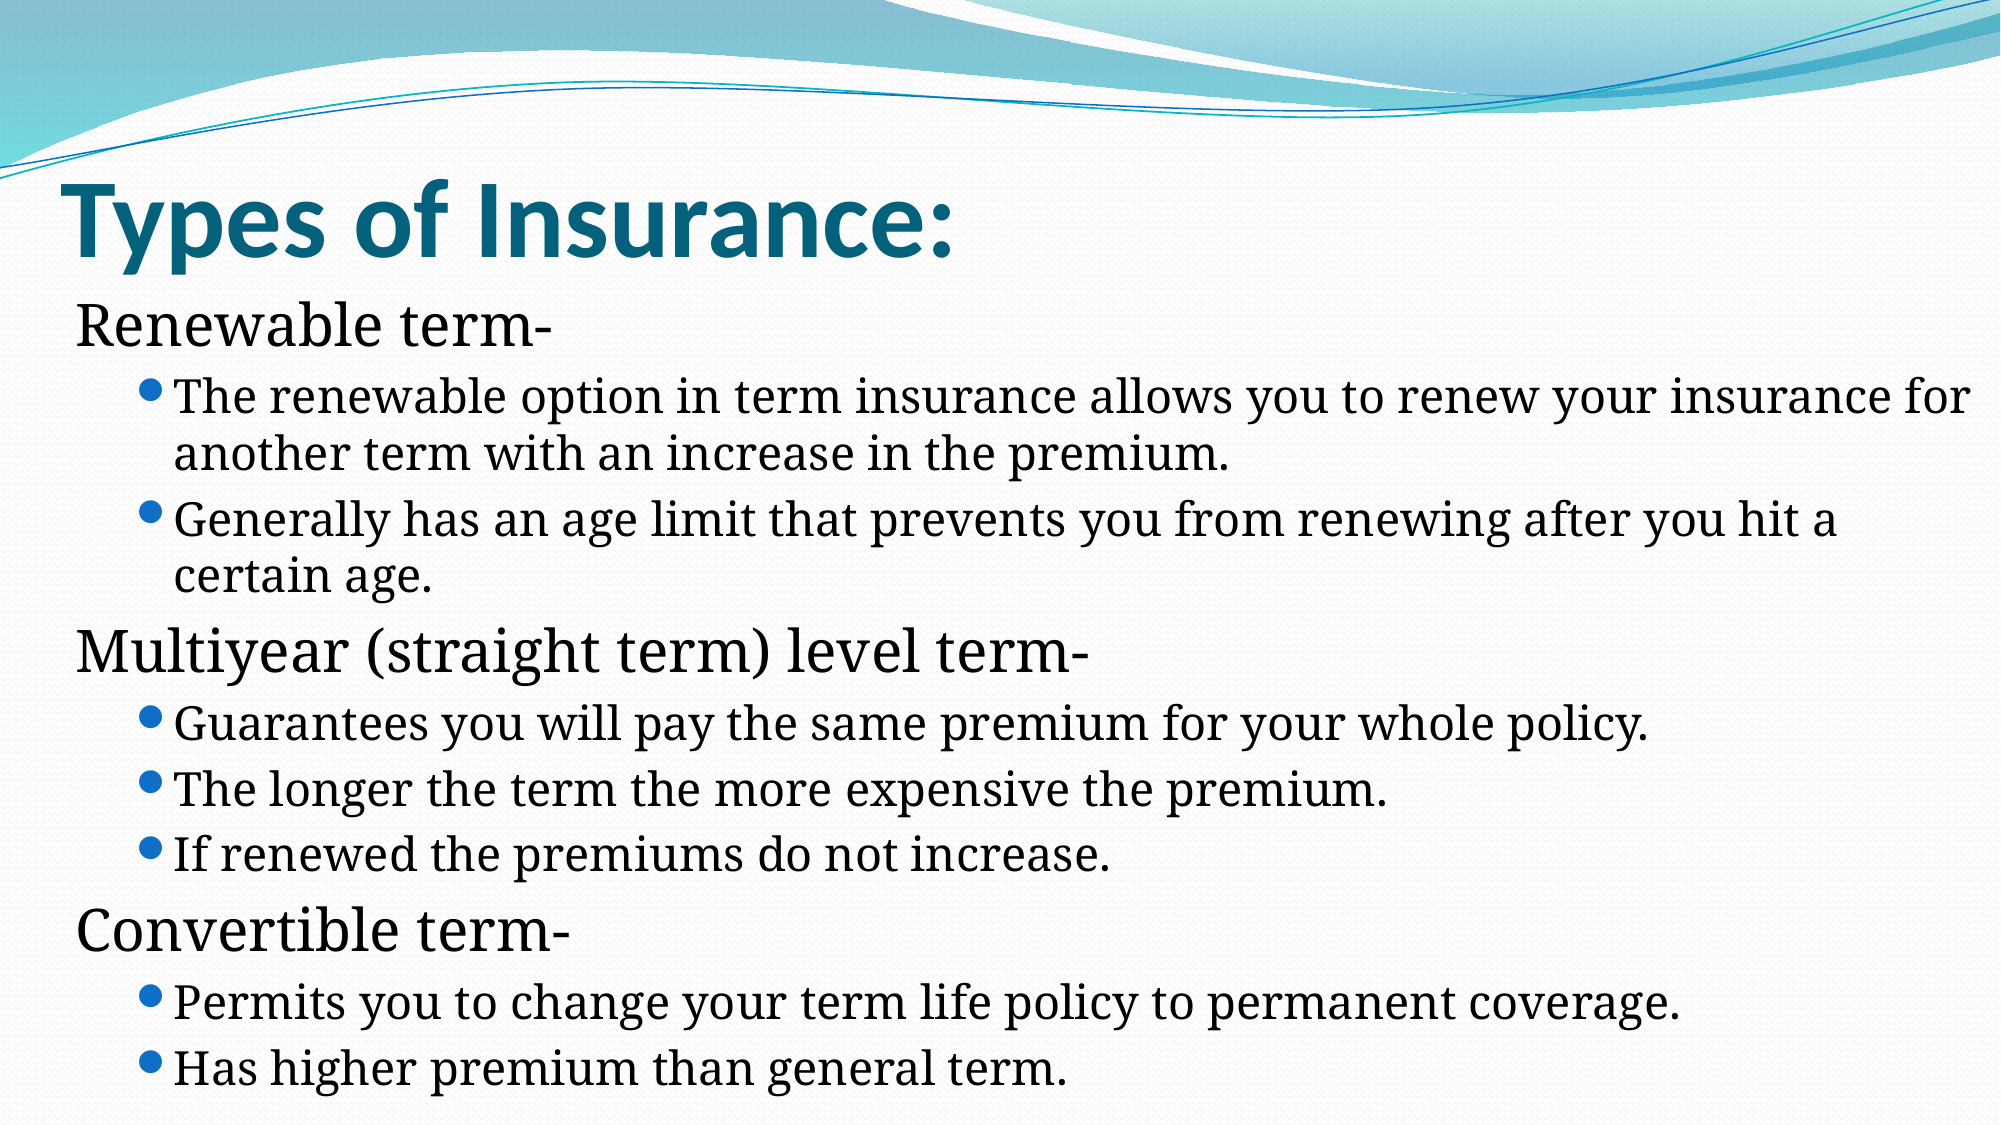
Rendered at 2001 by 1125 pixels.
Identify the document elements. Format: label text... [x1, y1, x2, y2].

title Types of Insurance: [60, 129, 1900, 279]
list Renewable term- The renewable option in term insurance allows you to renew your insurance for another term with an increase in the premium. Generally has an age limit that prevents you from renewing after you hit a certain age. Multiyear (straight term) level term- Guarantees you will pay the same premium for your whole policy. The longer the term the more expensive the premium. If renewed the premiums do not increase. Convertible term- Permits you to change your term life policy to permanent coverage. Has higher premium than general term. [60, 279, 2000, 1109]
